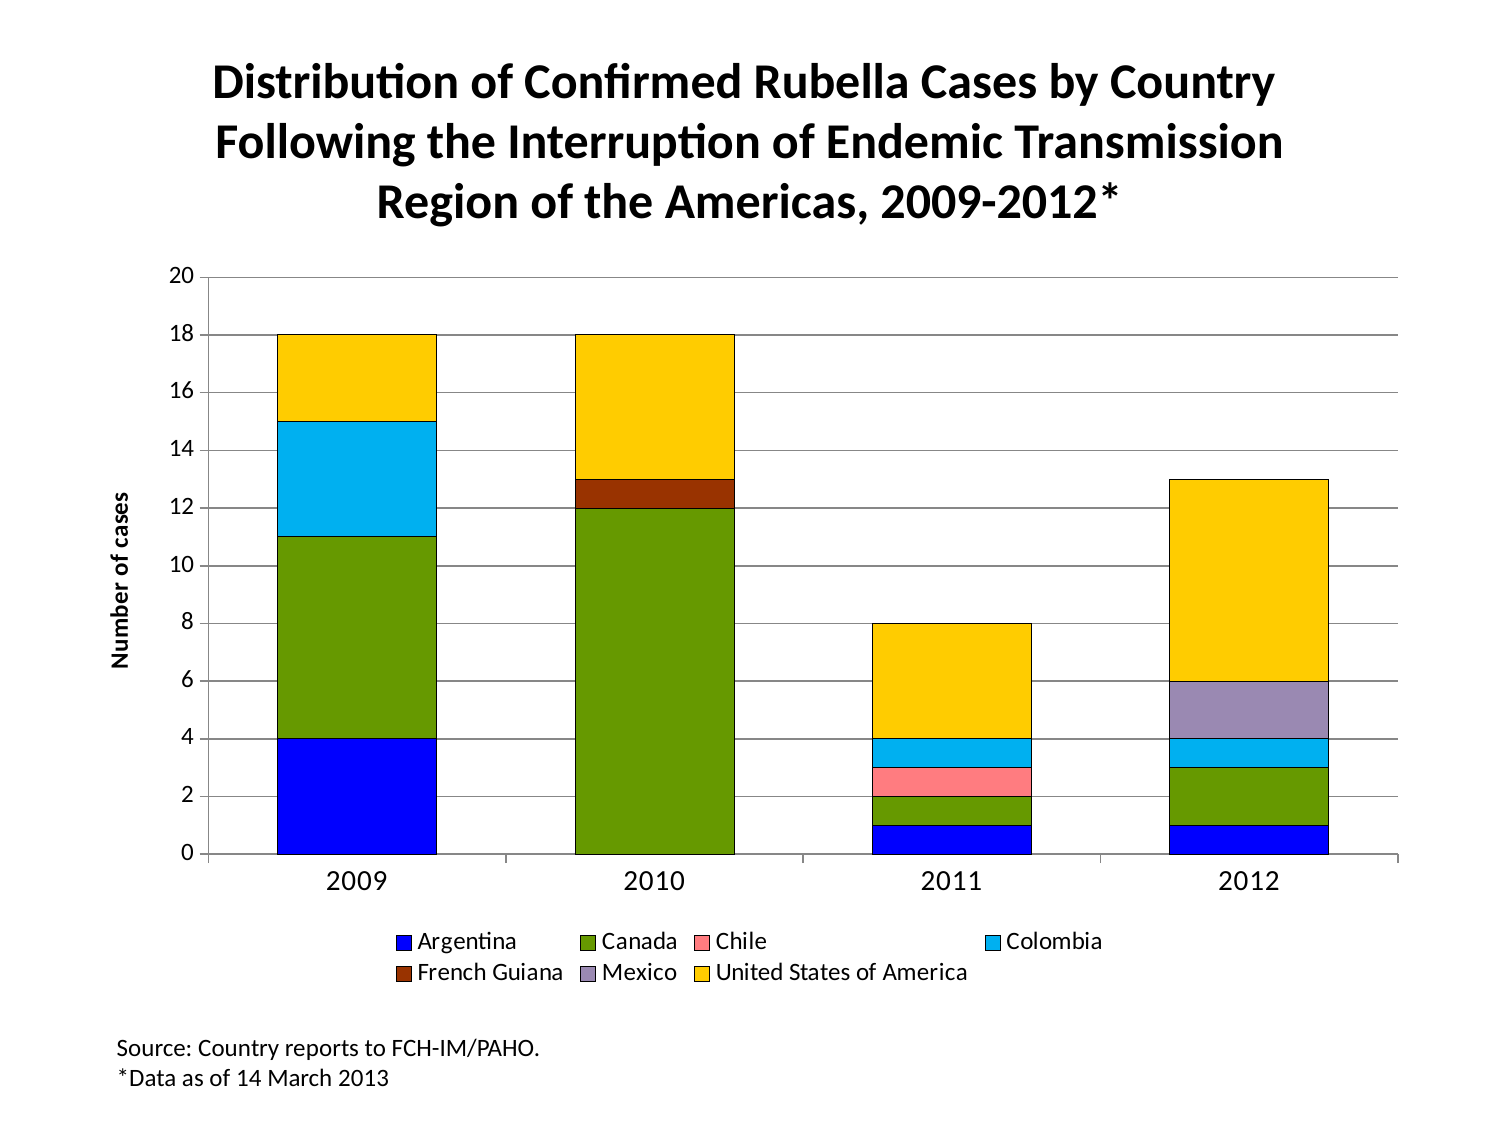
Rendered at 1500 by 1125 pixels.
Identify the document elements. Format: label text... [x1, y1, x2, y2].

text_box Source: Country reports to FCH-IM/PAHO. *Data as of 14 March 2013 [101, 1024, 556, 1099]
chart [74, 249, 1426, 993]
title Distribution of Confirmed Rubella Cases by Country Following the Interruption of Endemic Transmission Region of the Americas, 2009-2012* [75, 45, 1425, 233]
